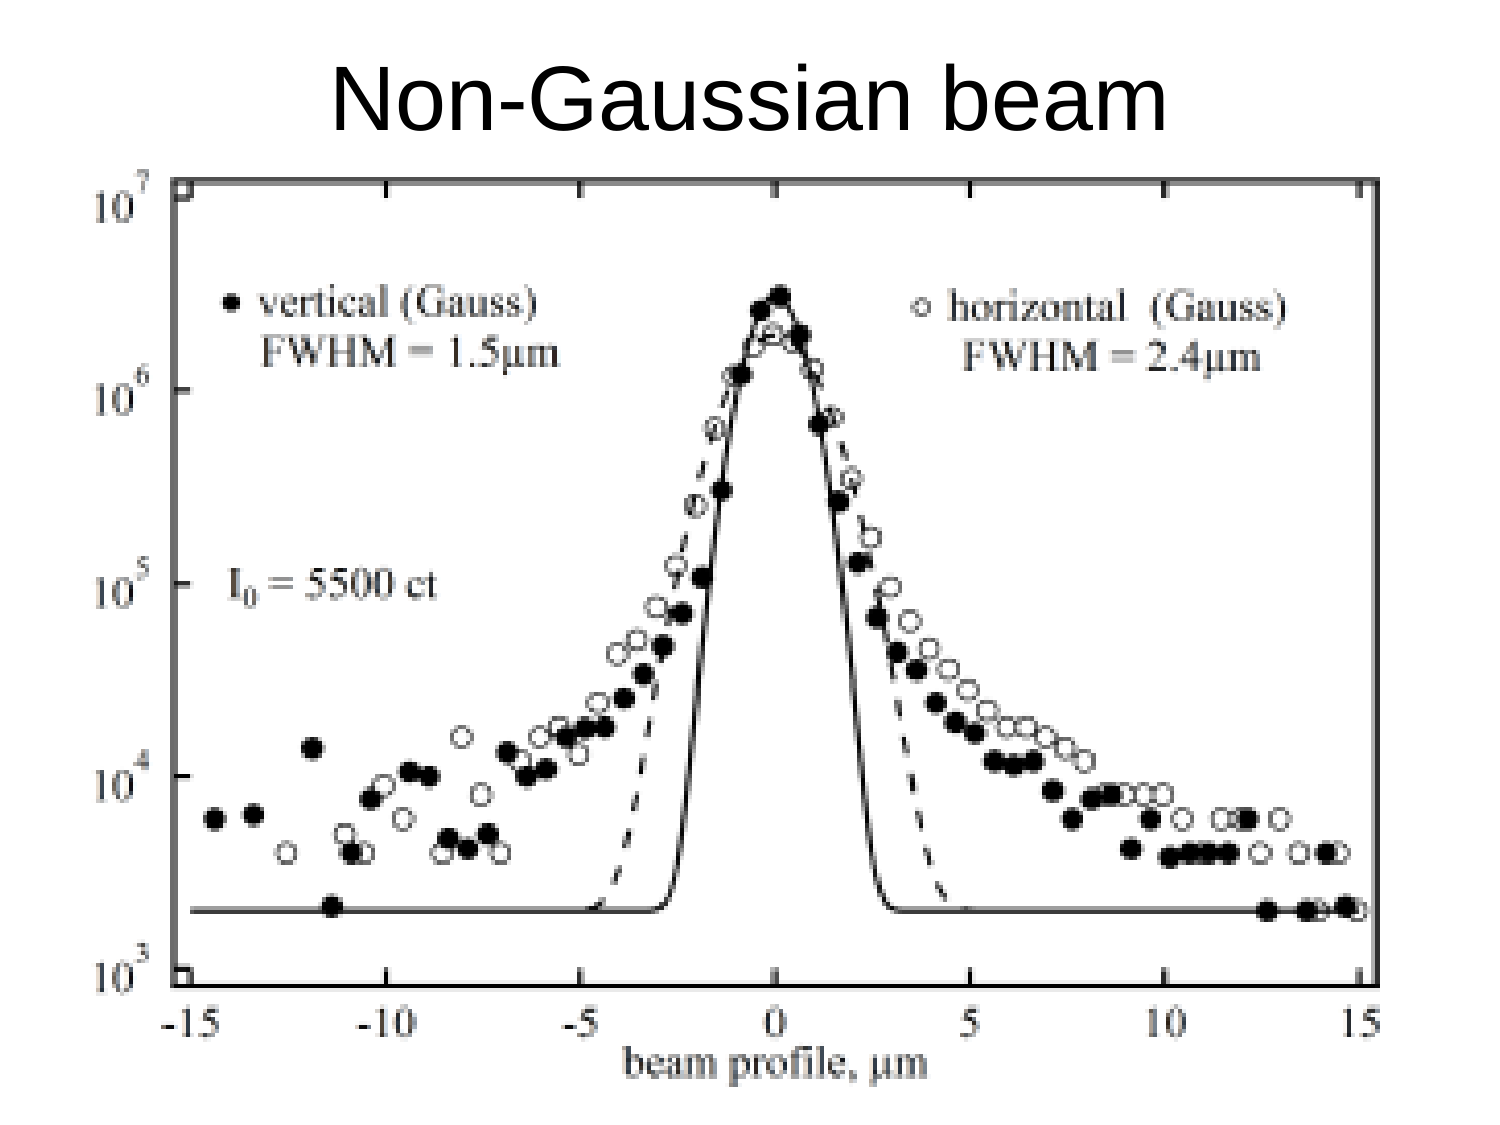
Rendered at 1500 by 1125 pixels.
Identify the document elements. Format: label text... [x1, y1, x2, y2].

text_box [49, 112, 1451, 1099]
title Non-Gaussian beam [112, 0, 1388, 110]
